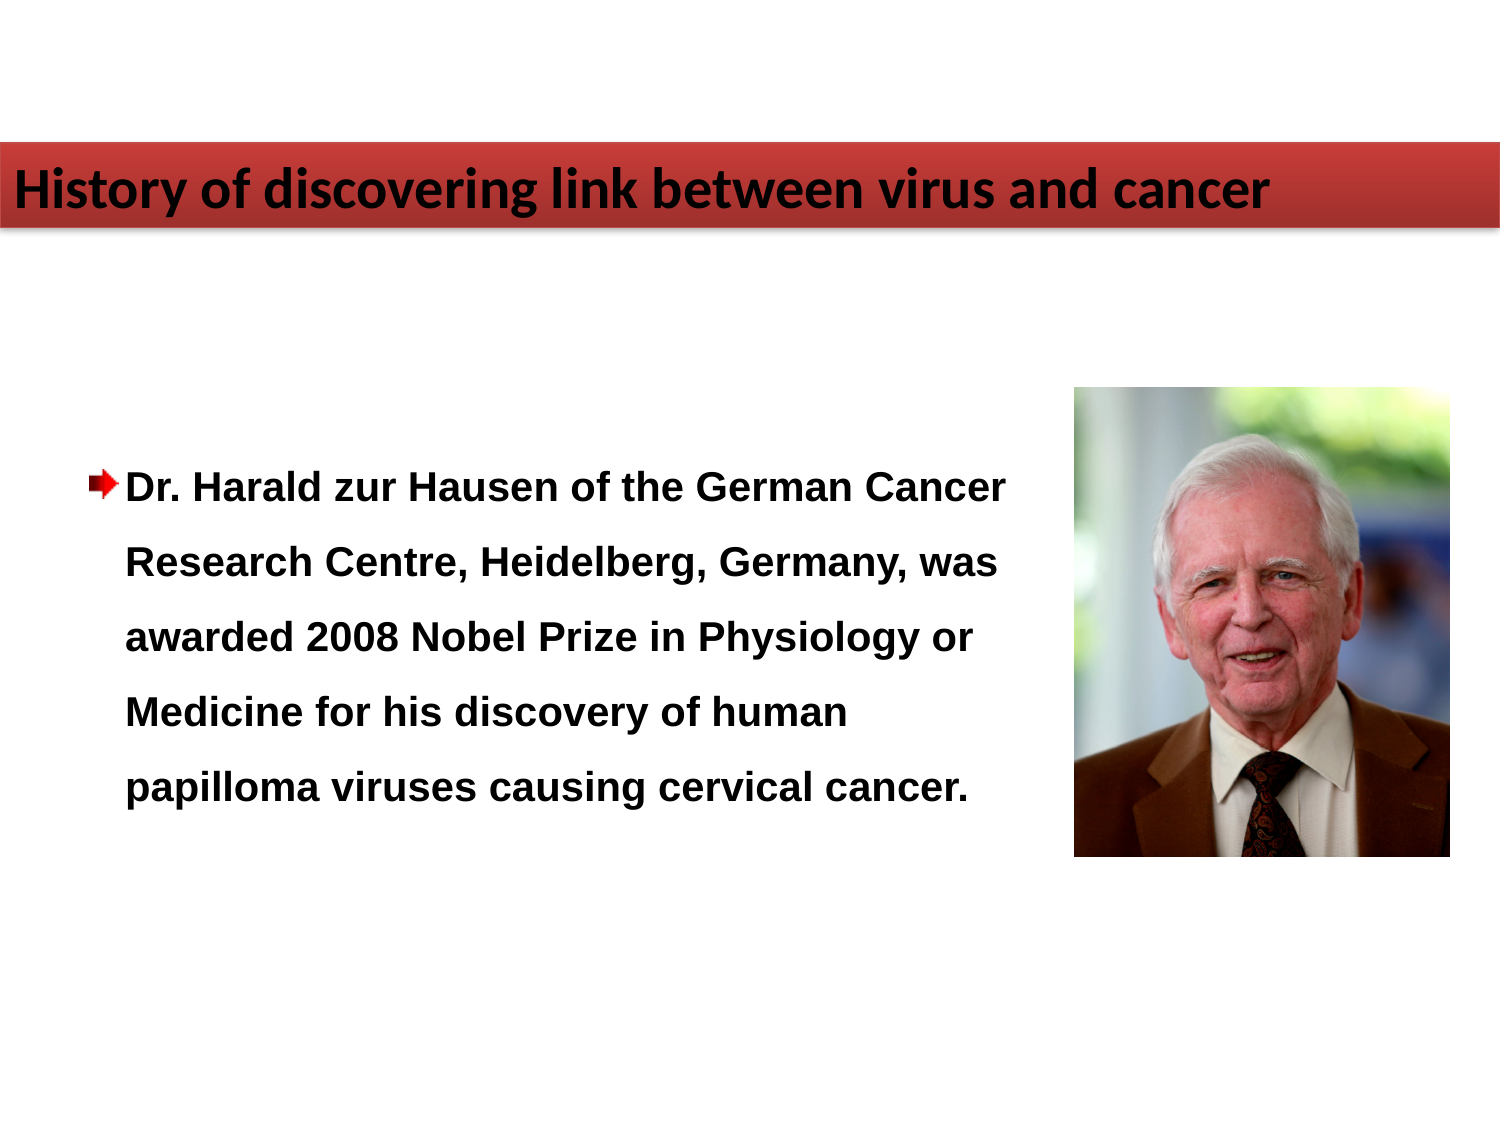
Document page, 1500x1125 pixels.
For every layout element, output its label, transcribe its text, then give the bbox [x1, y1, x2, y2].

picture [89, 469, 119, 499]
text_box History of discovering link between virus and cancer [0, 142, 1500, 228]
picture [1074, 387, 1451, 857]
text_box Dr. Harald zur Hausen of the German Cancer Research Centre, Heidelberg, Germany, was awarded 2008 Nobel Prize in Physiology or Medicine for his discovery of human papilloma viruses causing cervical cancer. [74, 427, 1038, 817]
